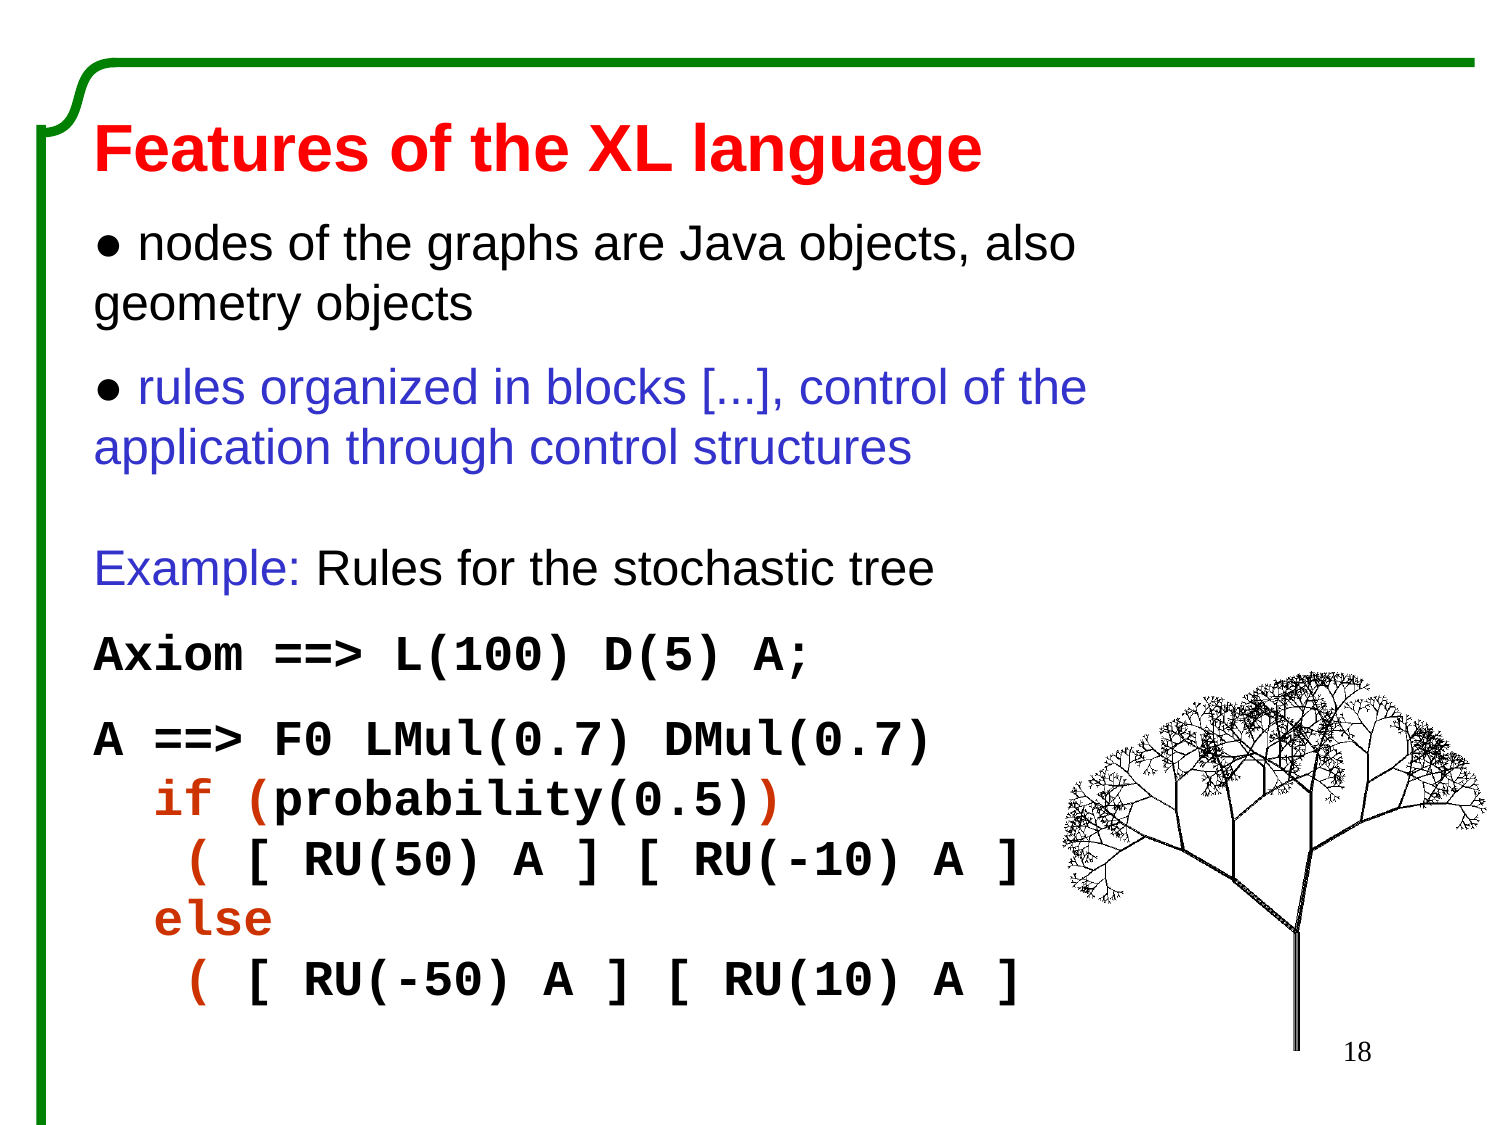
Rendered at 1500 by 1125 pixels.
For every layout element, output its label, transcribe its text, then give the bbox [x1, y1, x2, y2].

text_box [43, 60, 114, 136]
slide_number 18 [1074, 1057, 1388, 1100]
text_box Features of the XL language ● nodes of the graphs are Java objects, also geometry objects ● rules organized in blocks [...], control of the application through control structures Example: Rules for the stochastic tree Axiom ==> L(100) D(5) A; A ==> F0 LMul(0.7) DMul(0.7) if (probability(0.5)) ( [ RU(50) A ] [ RU(-10) A ] ) else ( [ RU(-50) A ] [ RU(10) A ] ); [78, 97, 1290, 1013]
picture [1056, 656, 1495, 1057]
